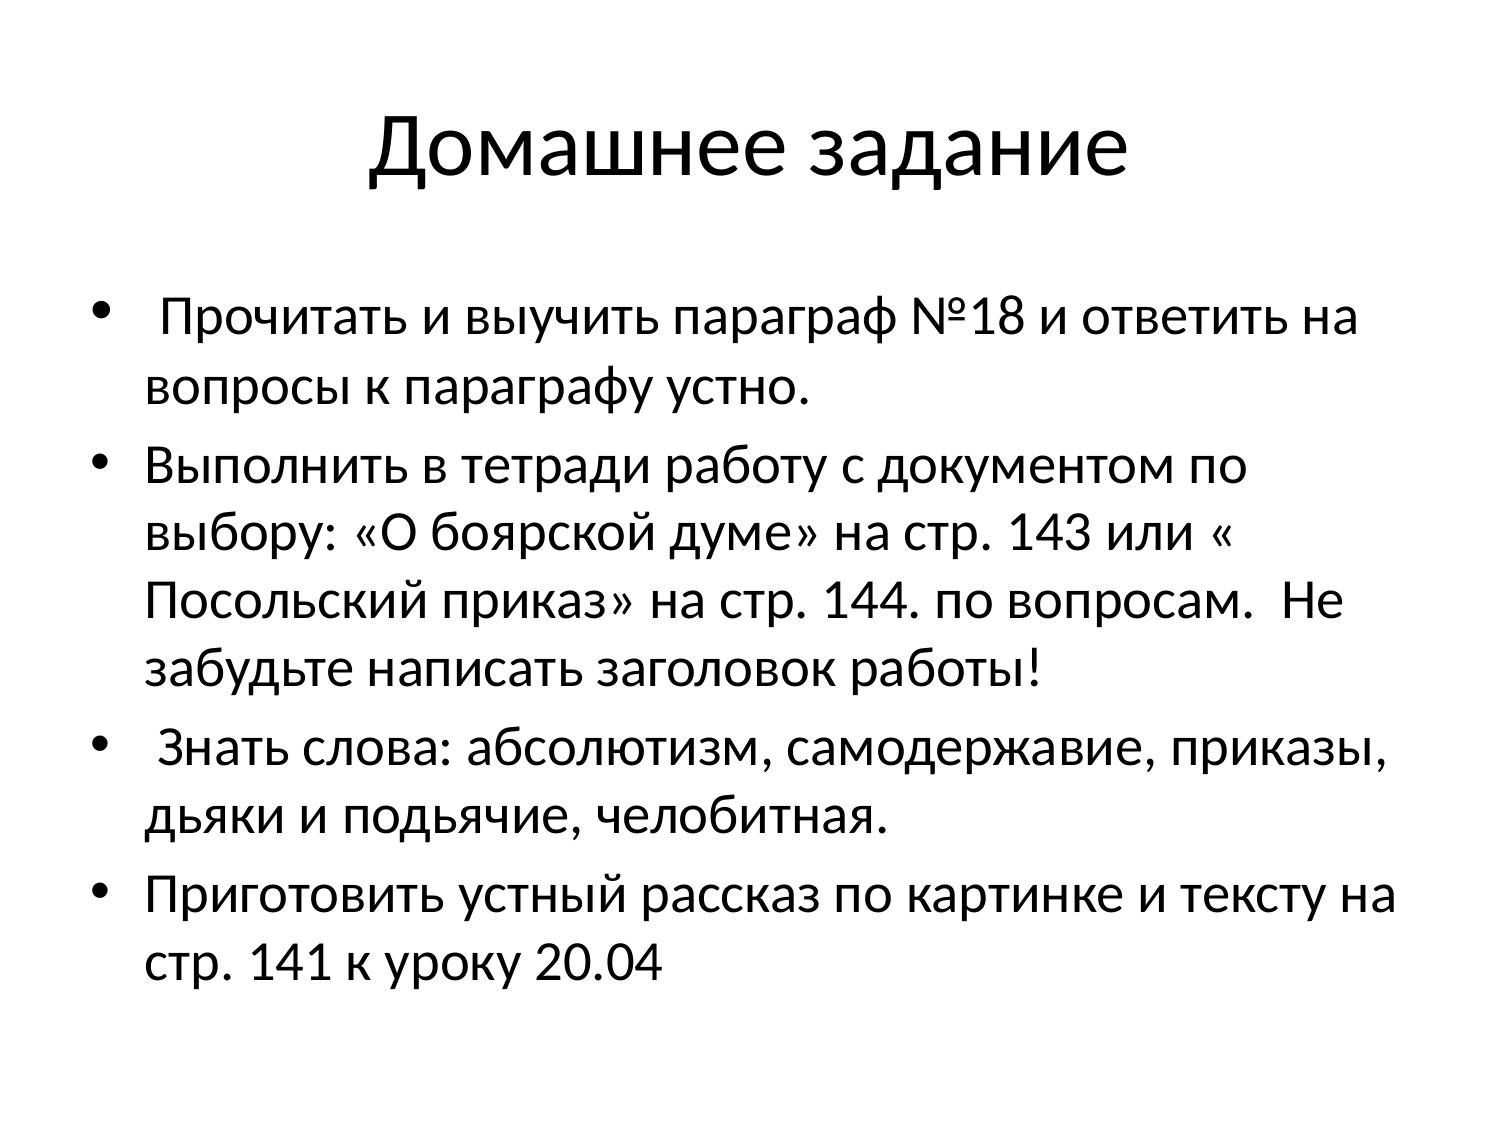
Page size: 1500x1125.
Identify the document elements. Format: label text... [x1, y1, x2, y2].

title Домашнее задание [75, 45, 1425, 233]
list Прочитать и выучить параграф №18 и ответить на вопросы к параграфу устно. Выполнить в тетради работу с документом по выбору: «О боярской думе» на стр. 143 или « Посольский приказ» на стр. 144. по вопросам. Не забудьте написать заголовок работы! Знать слова: абсолютизм, самодержавие, приказы, дьяки и подьячие, челобитная. Приготовить устный рассказ по картинке и тексту на стр. 141 к уроку 20.04 [75, 262, 1425, 1005]
